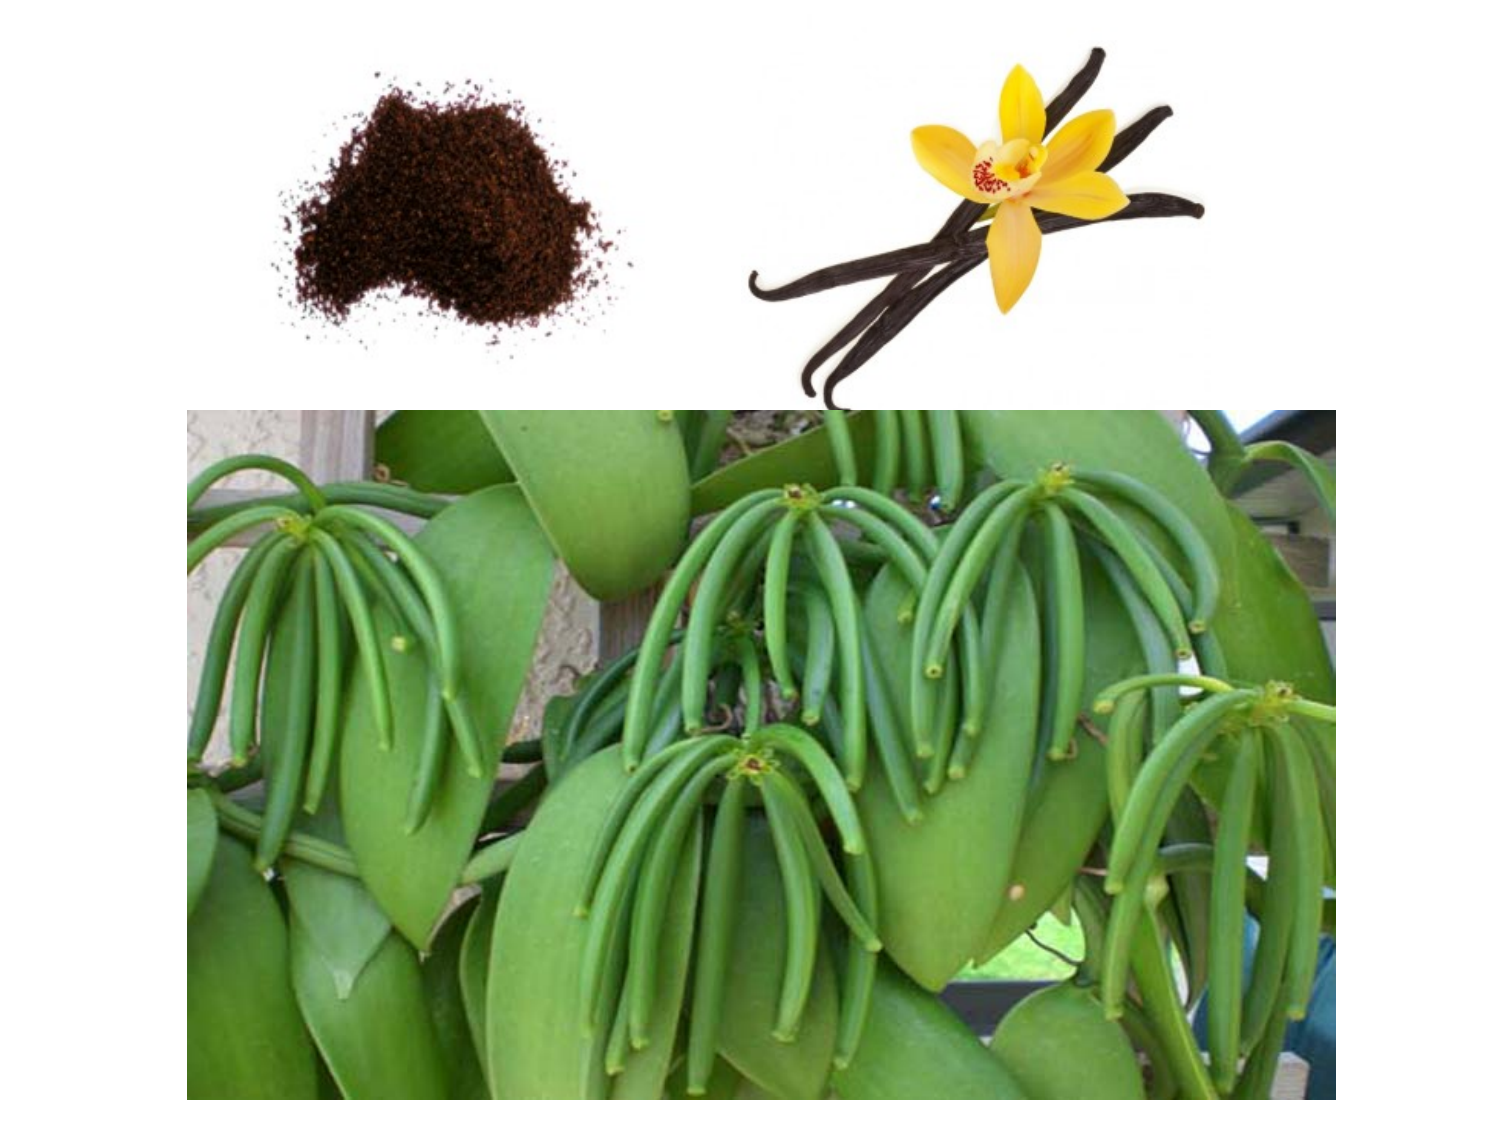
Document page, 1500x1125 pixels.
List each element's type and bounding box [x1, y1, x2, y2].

picture [187, 3, 1337, 1100]
